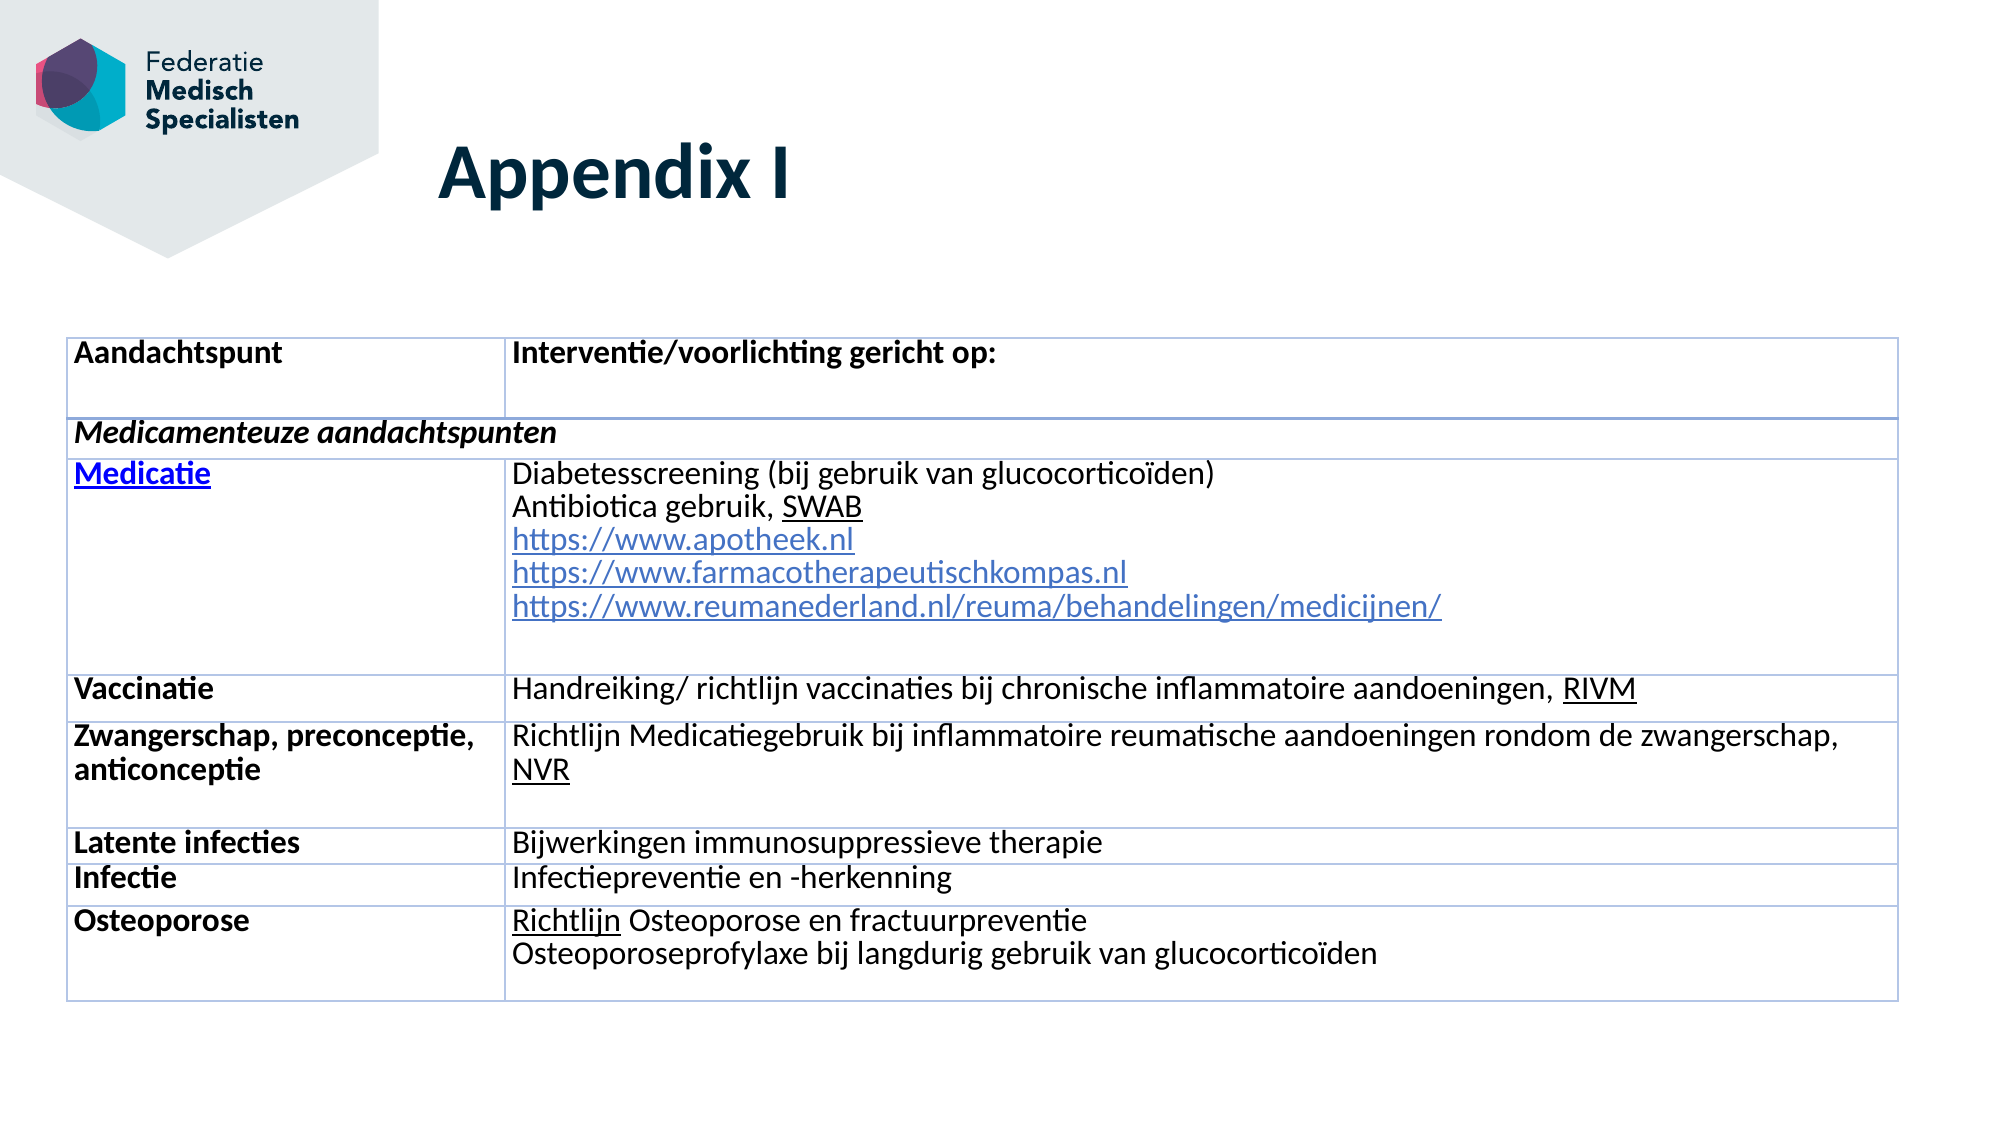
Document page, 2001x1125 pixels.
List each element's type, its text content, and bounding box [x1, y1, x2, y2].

table_header Interventie/voorlichting gericht op: [506, 339, 1897, 417]
title Appendix I [438, 60, 1862, 274]
table_cell Osteoporose [68, 907, 504, 1000]
table_cell Richtlijn Osteoporose en fractuurpreventie Osteoporoseprofylaxe bij langdurig gebruik van glucocorticoïden [506, 907, 1897, 1000]
table_cell Richtlijn Medicatiegebruik bij inflammatoire reumatische aandoeningen rondom de zwangerschap, NVR [506, 723, 1897, 827]
table_cell Bijwerkingen immunosuppressieve therapie [506, 829, 1897, 863]
table_cell Medicamenteuze aandachtspunten [68, 420, 1897, 458]
table_cell Vaccinatie [68, 676, 504, 721]
table_cell Infectiepreventie en -herkenning [506, 865, 1897, 905]
table_header Aandachtspunt [68, 339, 504, 417]
table_cell Latente infecties [68, 829, 504, 863]
table_cell Diabetesscreening (bij gebruik van glucocorticoïden) Antibiotica gebruik, SWAB https://www.apotheek.nl https://www.farmacotherapeutischkompas.nl https://www.reumanederland.nl/reuma/behandelingen/medicijnen/ [506, 460, 1897, 674]
table_cell Zwangerschap, preconceptie, anticonceptie [68, 723, 504, 827]
table_cell Infectie [68, 865, 504, 905]
table_cell Handreiking/ richtlijn vaccinaties bij chronische inflammatoire aandoeningen, RIVM [506, 676, 1897, 721]
table_cell Medicatie [68, 460, 504, 674]
